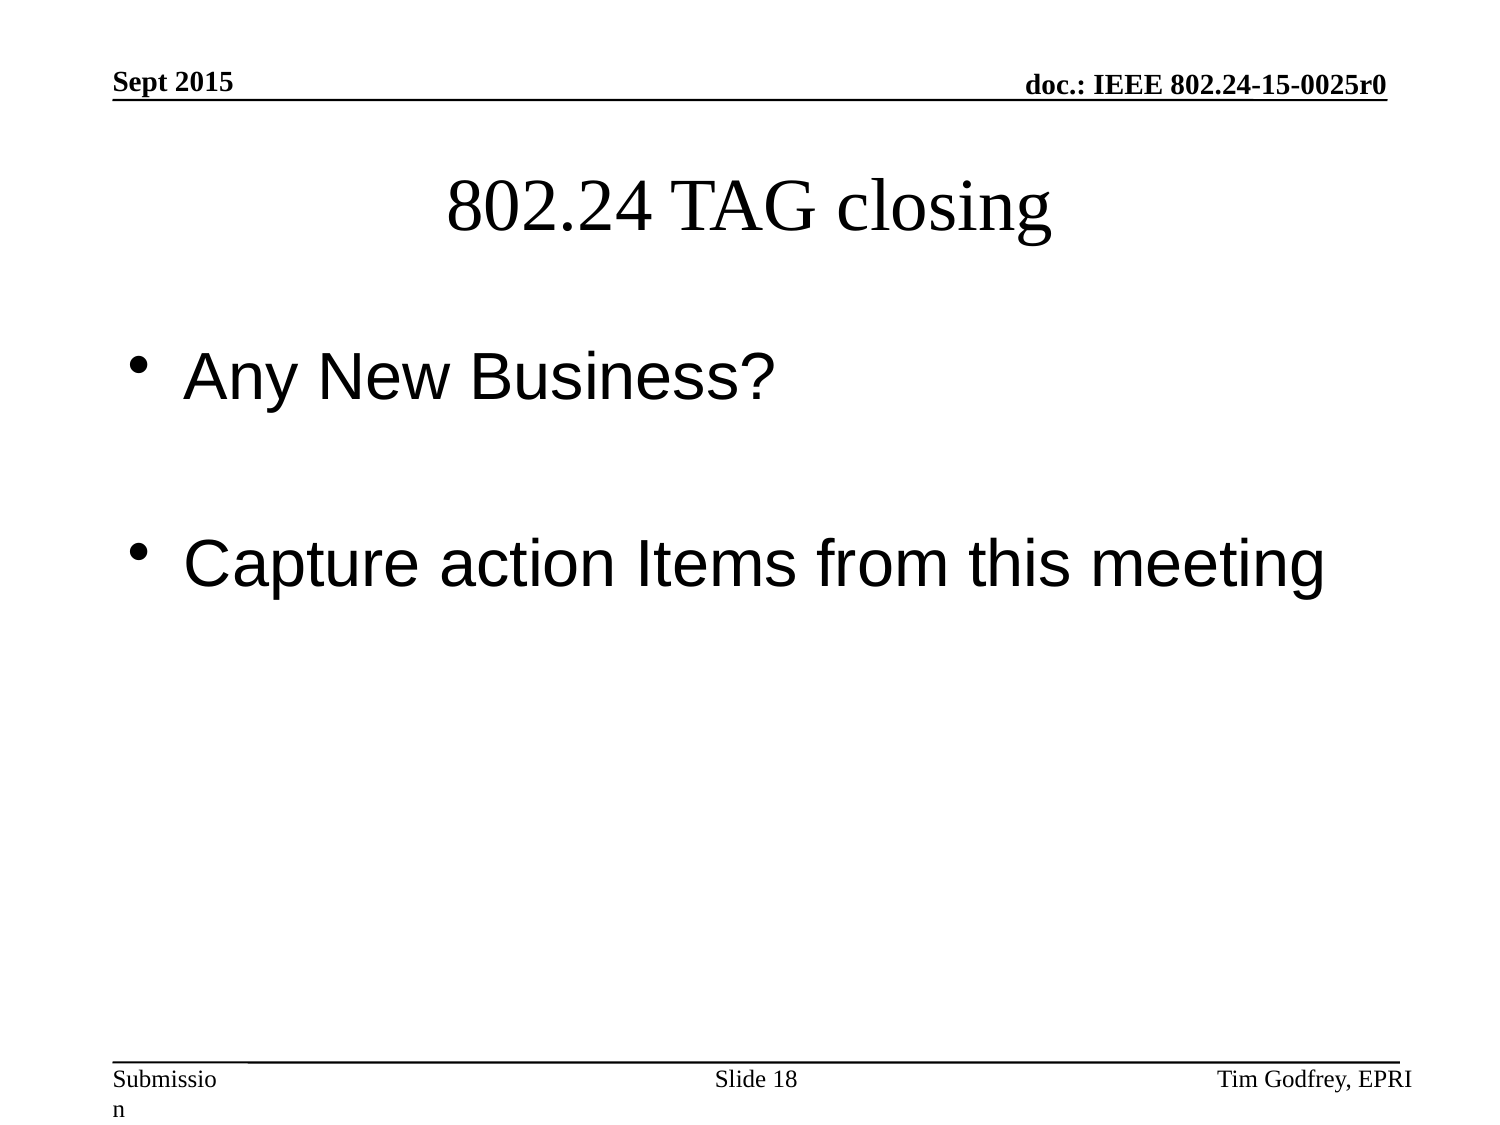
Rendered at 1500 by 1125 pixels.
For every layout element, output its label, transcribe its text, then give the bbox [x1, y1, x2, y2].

title 802.24 TAG closing [112, 112, 1388, 288]
list Any New Business? Capture action Items from this meeting [112, 324, 1388, 1000]
footer Tim Godfrey, EPRI [900, 1062, 1413, 1093]
slide_number Slide 18 [712, 1062, 800, 1093]
